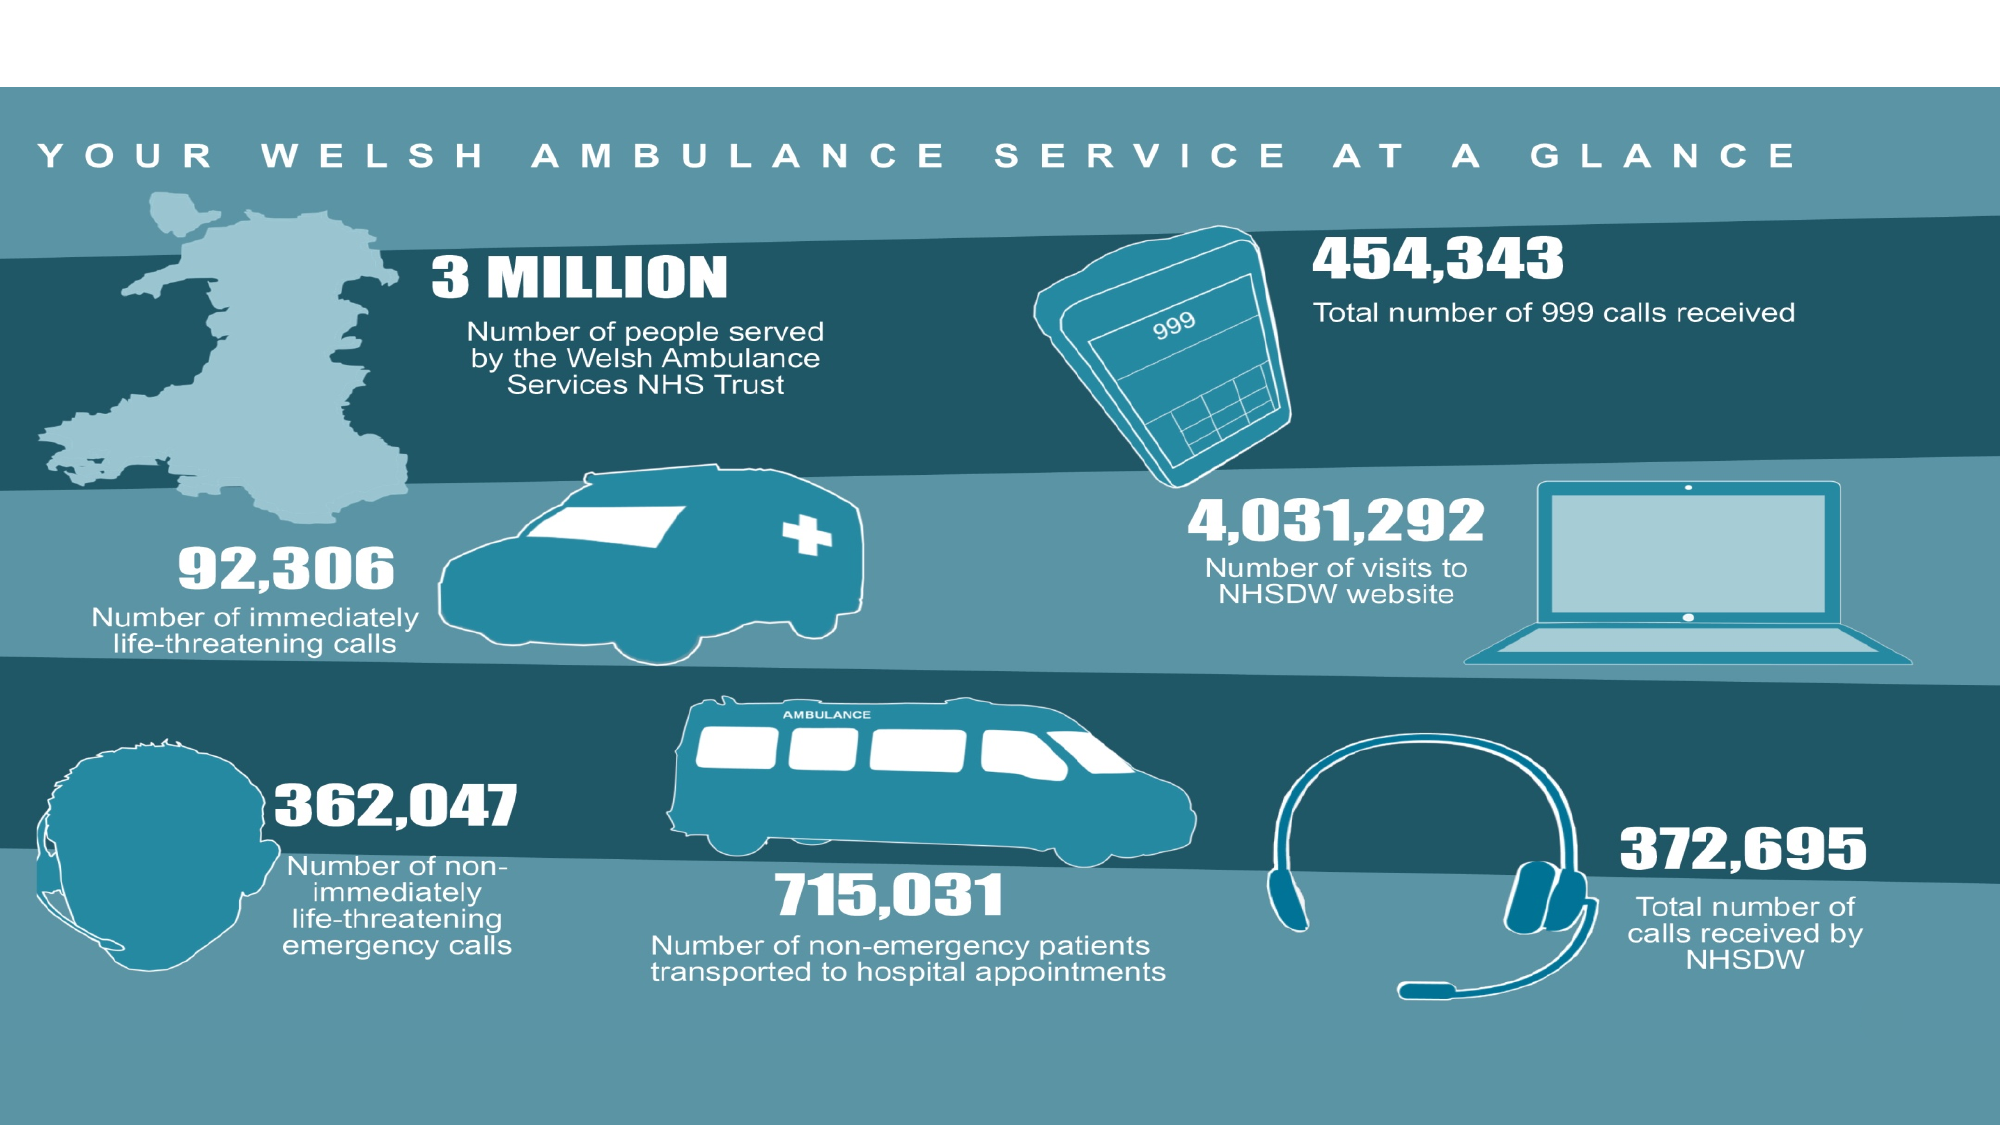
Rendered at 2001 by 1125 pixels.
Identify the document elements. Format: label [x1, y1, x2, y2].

text_box [0, 86, 2000, 1125]
